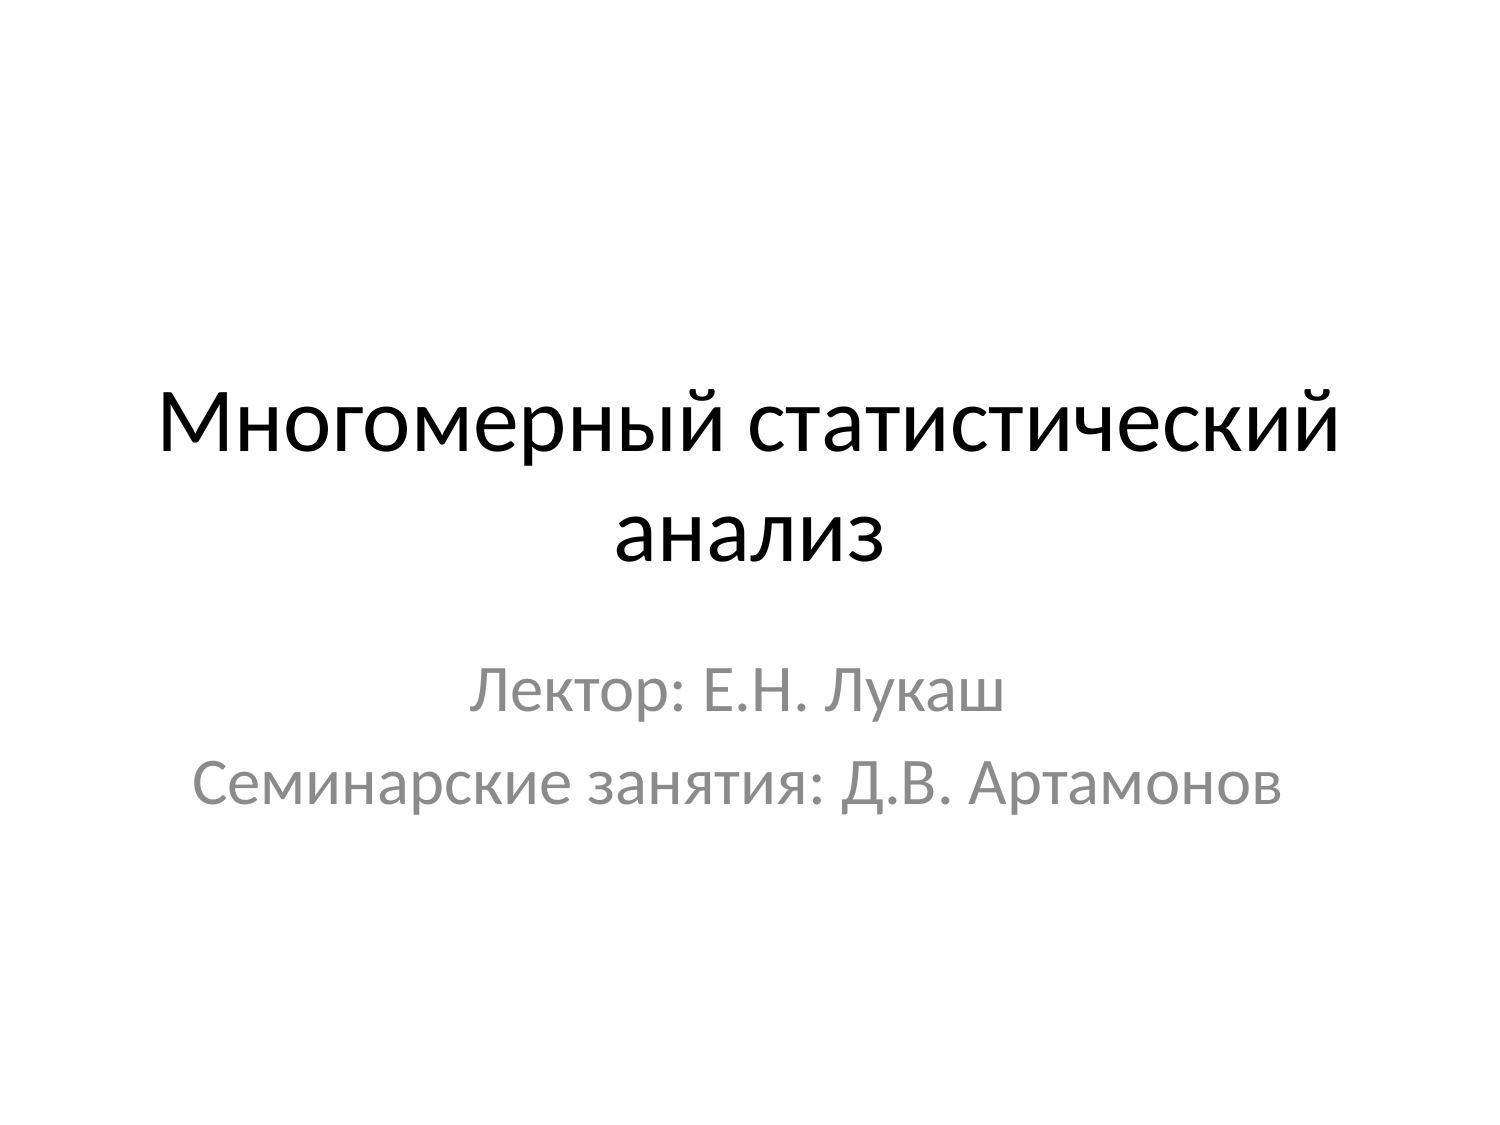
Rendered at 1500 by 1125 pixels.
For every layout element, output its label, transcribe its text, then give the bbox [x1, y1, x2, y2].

title Многомерный статистический анализ [112, 349, 1388, 591]
subtitle Лектор: Е.Н. Лукаш Семинарские занятия: Д.В. Артамонов [135, 637, 1341, 925]
